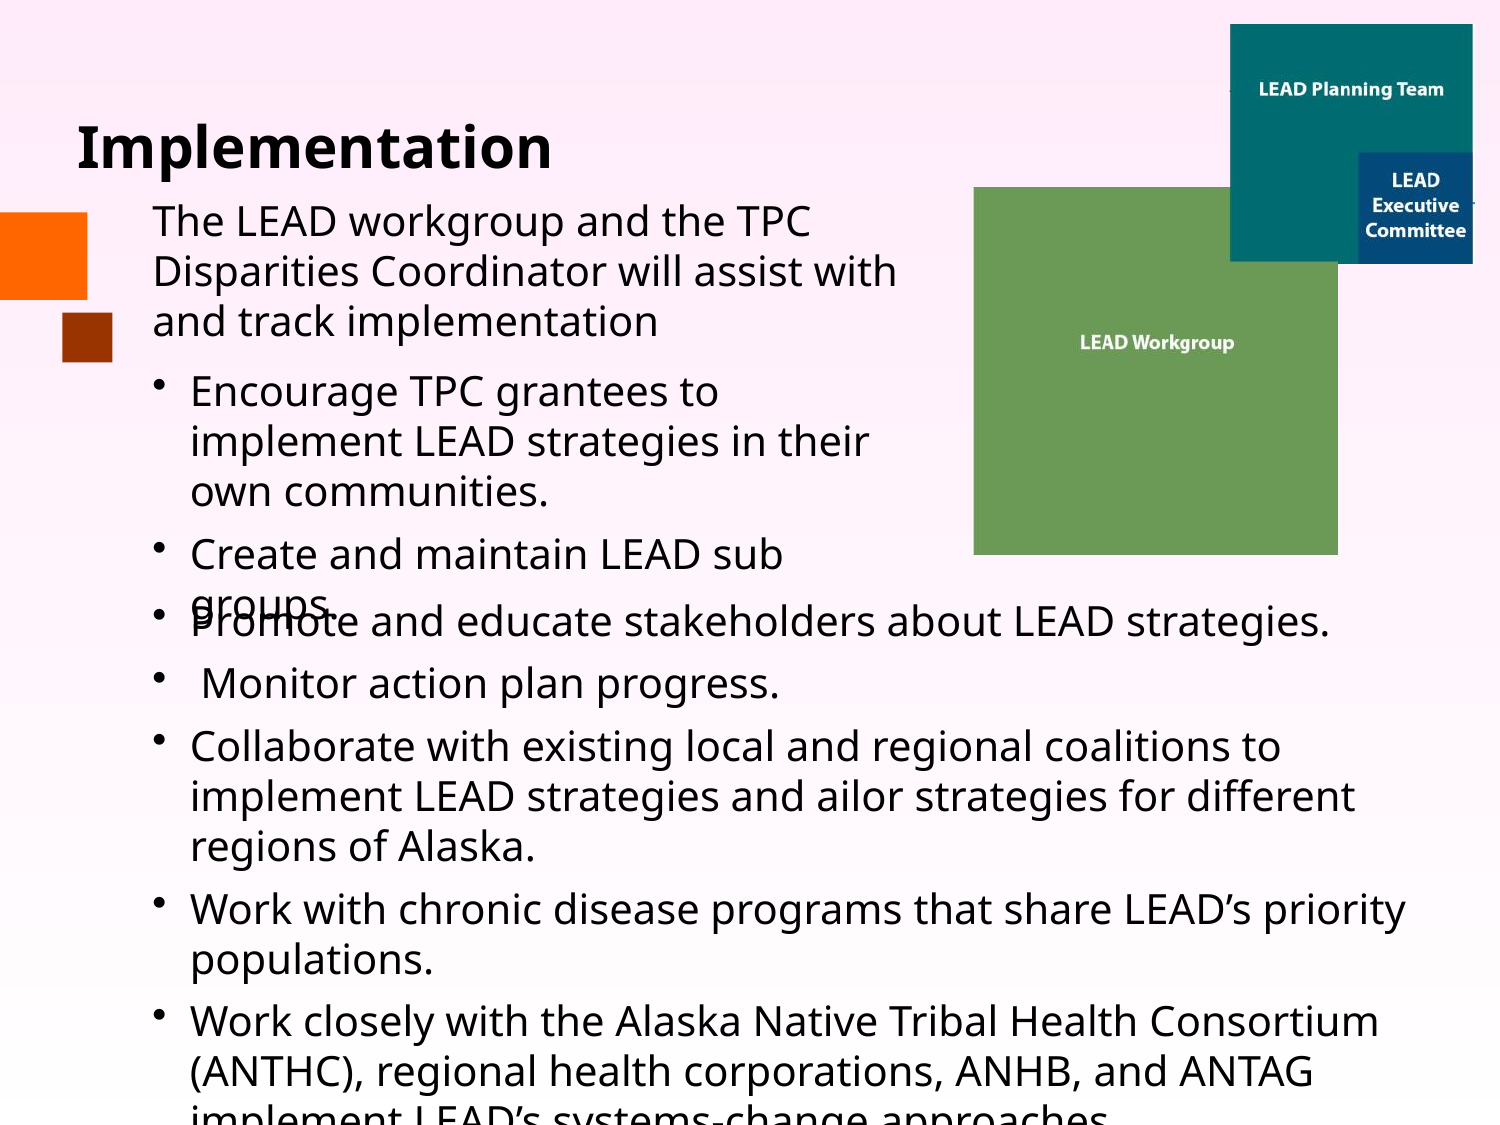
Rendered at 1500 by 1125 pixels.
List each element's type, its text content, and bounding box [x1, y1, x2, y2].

text_box [0, 210, 89, 302]
text_box [60, 310, 115, 365]
text_box The LEAD workgroup and the TPC Disparities Coordinator will assist with and track implementation Encourage TPC grantees to implement LEAD strategies in their own communities. Create and maintain LEAD sub groups. [137, 188, 938, 587]
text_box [973, 24, 1476, 555]
text_box Implementation [62, 102, 968, 188]
text_box Promote and educate stakeholders about LEAD strategies. Monitor action plan progress. Collaborate with existing local and regional coalitions to implement LEAD strategies and ailor strategies for different regions of Alaska. Work with chronic disease programs that share LEAD’s priority populations. Work closely with the Alaska Native Tribal Health Consortium (ANTHC), regional health corporations, ANHB, and ANTAG implement LEAD’s systems-change approaches. [137, 587, 1463, 1125]
